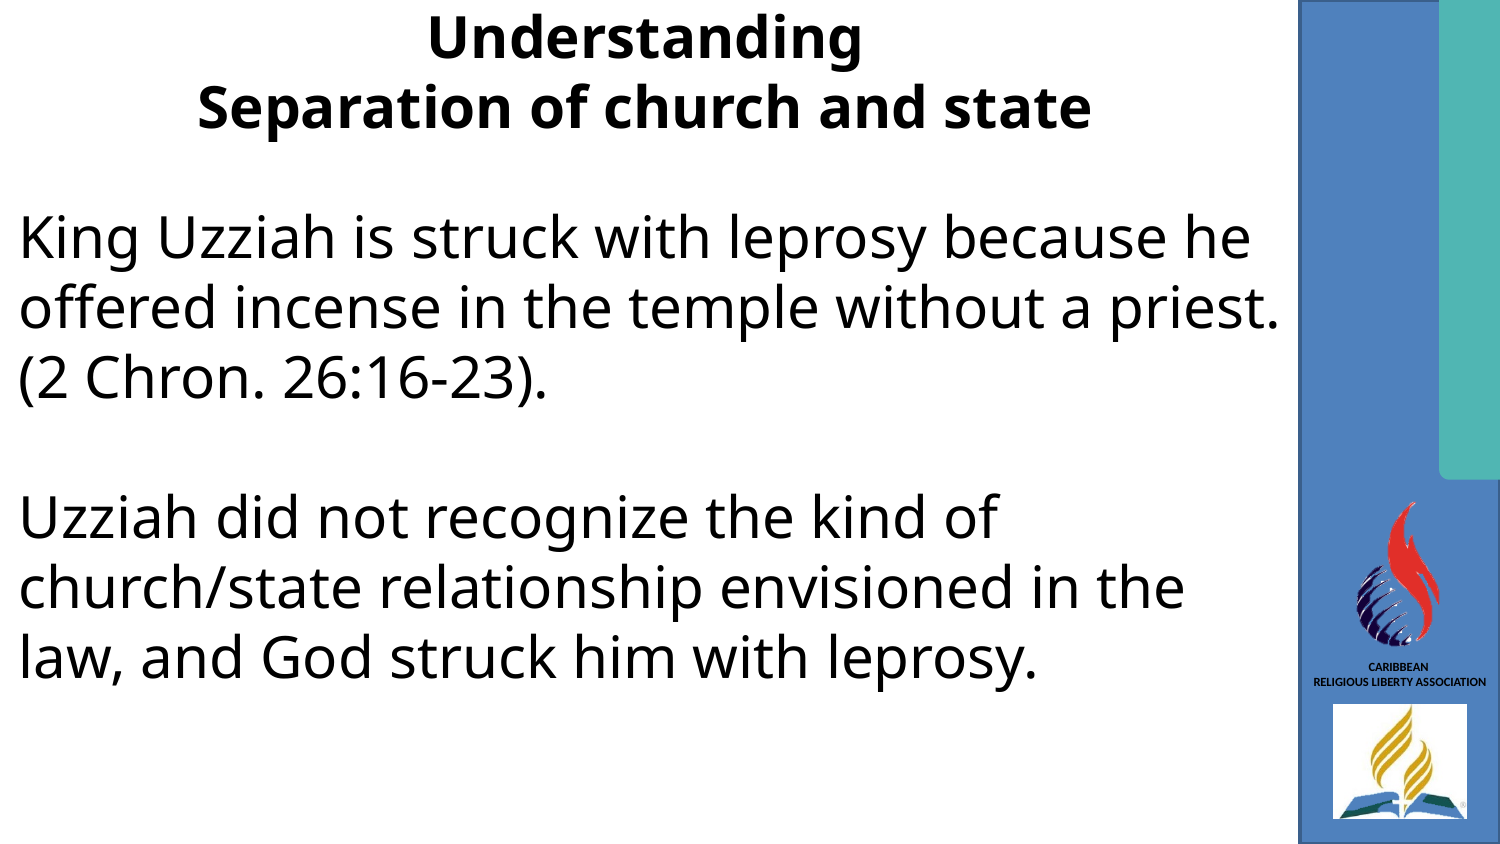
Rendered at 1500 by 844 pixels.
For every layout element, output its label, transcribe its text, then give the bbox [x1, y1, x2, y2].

picture [1280, 494, 1500, 649]
picture [1333, 704, 1467, 819]
text_box [1298, 0, 1500, 493]
text_box CARIBBEAN RELIGIOUS LIBERTY ASSOCIATION [1099, 651, 1500, 697]
text_box Understanding Separation of church and state [5, 0, 1301, 148]
text_box [1298, 697, 1500, 844]
text_box King Uzziah is struck with leprosy because he offered incense in the temple without a priest. (2 Chron. 26:16-23). Uzziah did not recognize the kind of church/state relationship envisioned in the law, and God struck him with leprosy. [3, 192, 1299, 698]
text_box [1439, 0, 1500, 480]
